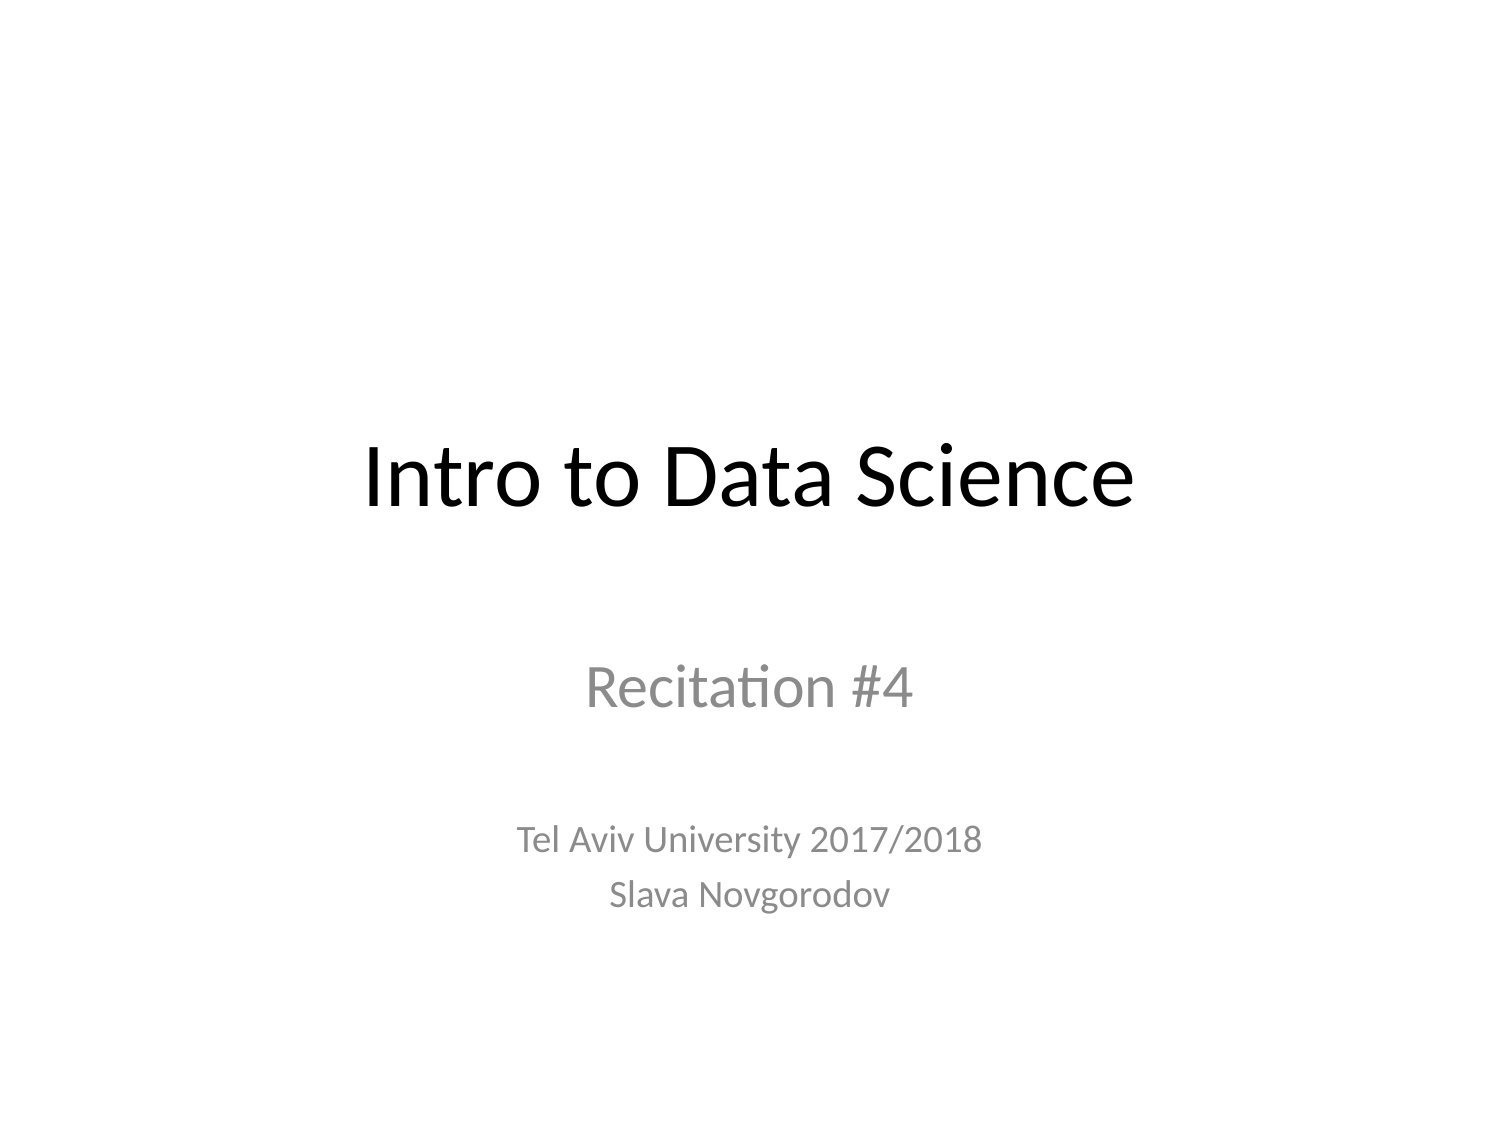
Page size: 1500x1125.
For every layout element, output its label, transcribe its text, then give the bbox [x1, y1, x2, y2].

subtitle Recitation #4 Tel Aviv University 2017/2018 Slava Novgorodov [225, 637, 1275, 925]
title Intro to Data Science [112, 349, 1388, 591]
